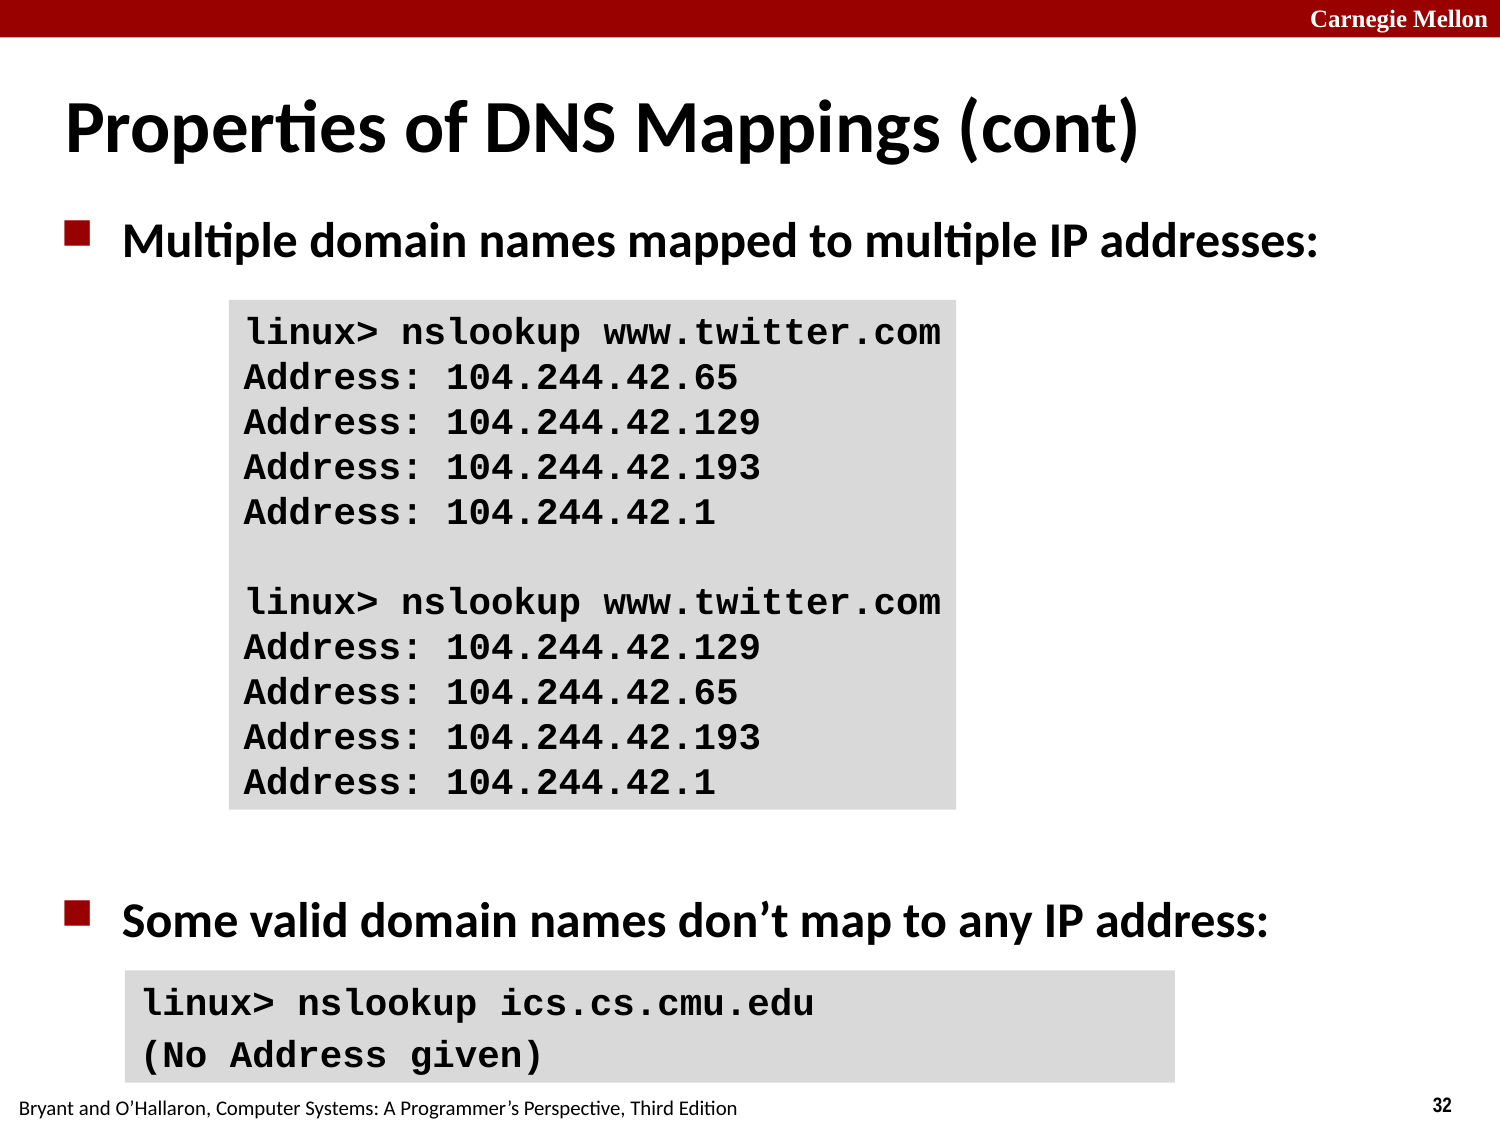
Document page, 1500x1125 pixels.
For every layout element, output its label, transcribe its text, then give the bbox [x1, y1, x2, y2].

text_box linux> nslookup www.twitter.com Address: 104.244.42.65 Address: 104.244.42.129 Address: 104.244.42.193 Address: 104.244.42.1 linux> nslookup www.twitter.com Address: 104.244.42.129 Address: 104.244.42.65 Address: 104.244.42.193 Address: 104.244.42.1 [228, 299, 957, 810]
title Properties of DNS Mappings (cont) [49, 74, 1296, 170]
text_box linux> nslookup ics.cs.cmu.edu (No Address given) [124, 970, 1175, 1083]
list Multiple domain names mapped to multiple IP addresses: Some valid domain names don’t map to any IP address: [50, 199, 1479, 1088]
